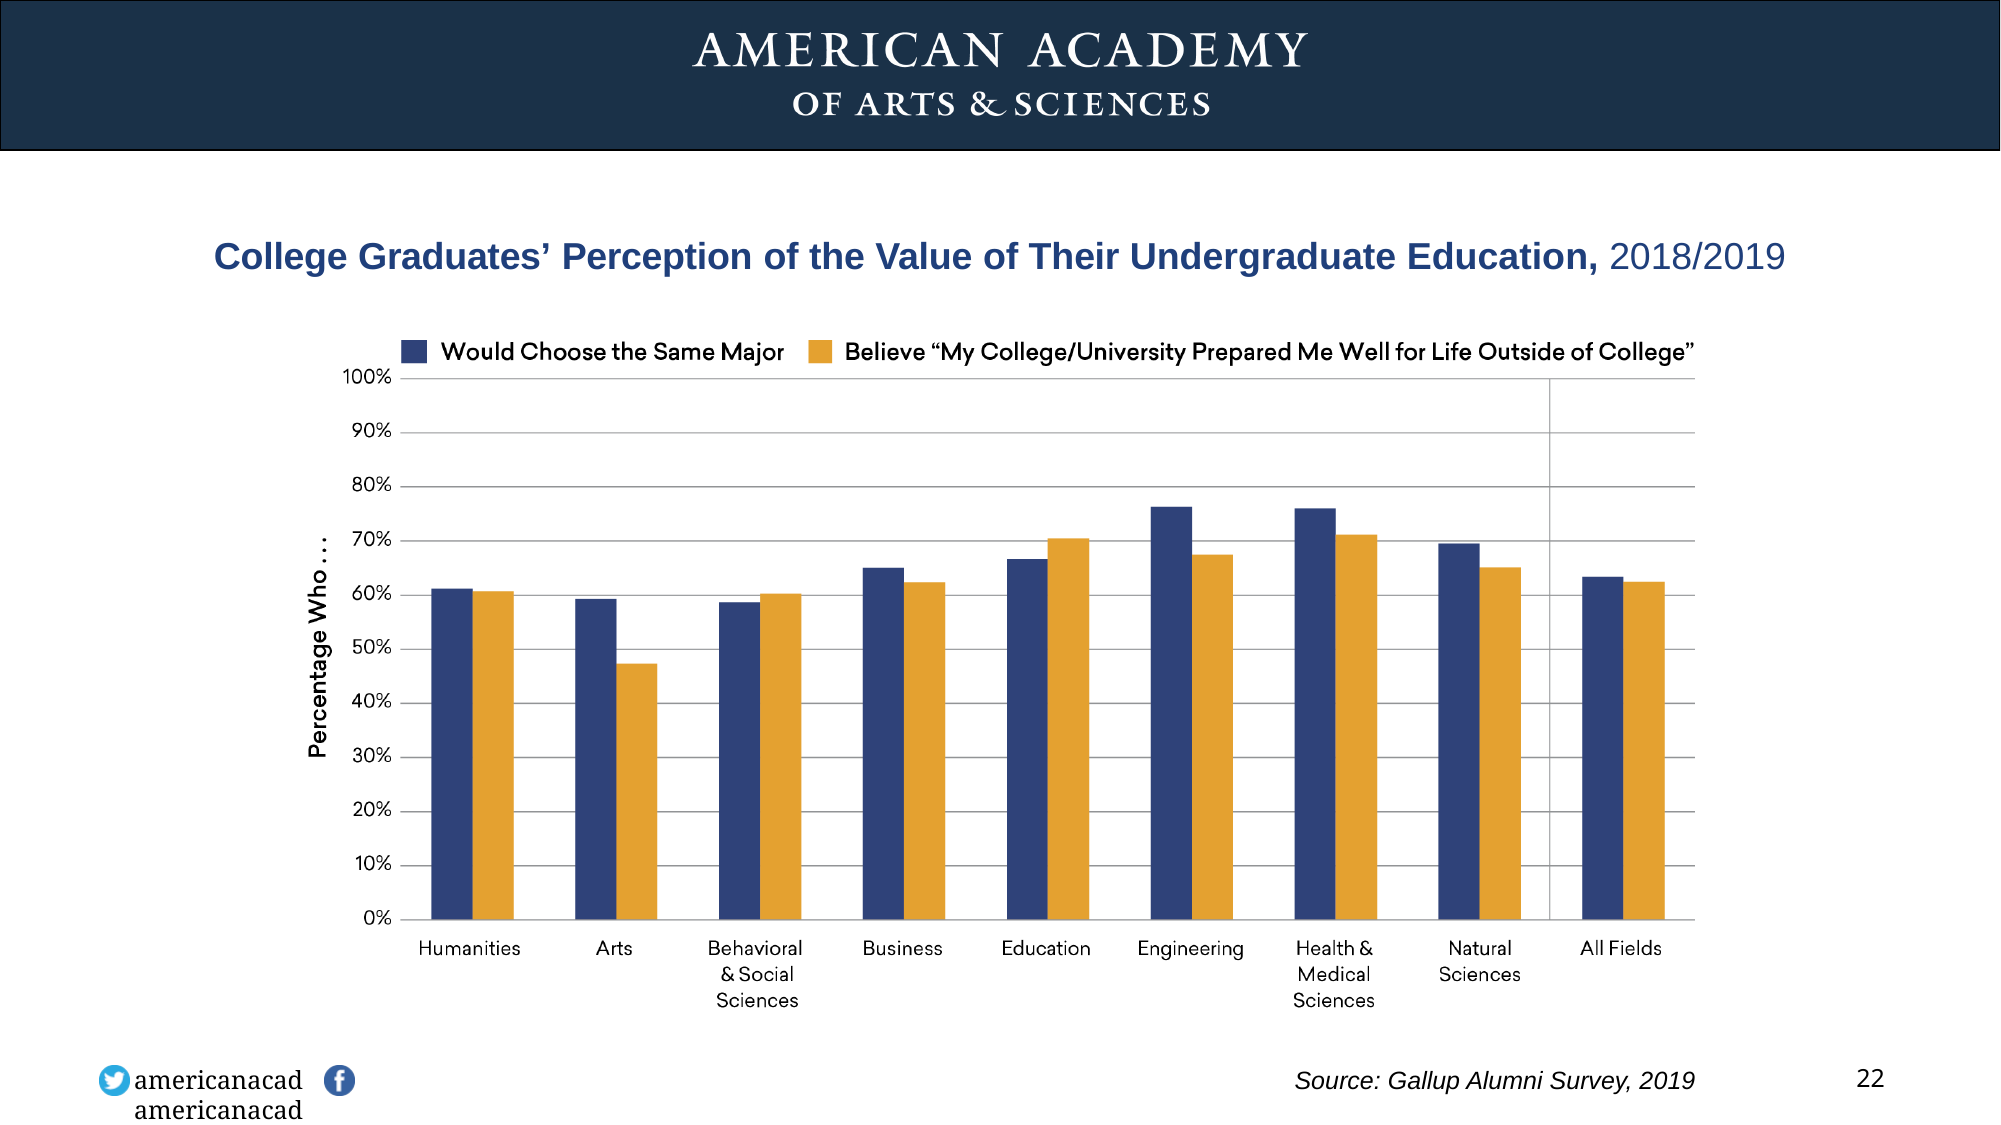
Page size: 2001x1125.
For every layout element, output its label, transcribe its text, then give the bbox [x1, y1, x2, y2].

title College Graduates’ Perception of the Value of Their Undergraduate Education, 2018/2019 [99, 224, 1900, 413]
picture [305, 339, 1695, 1014]
picture [692, 32, 1308, 117]
text_box Source: Gallup Alumni Survey, 2019 [1103, 1057, 1711, 1102]
picture [324, 1065, 355, 1096]
slide_number 22 [1824, 1050, 1900, 1110]
picture [99, 1065, 130, 1096]
